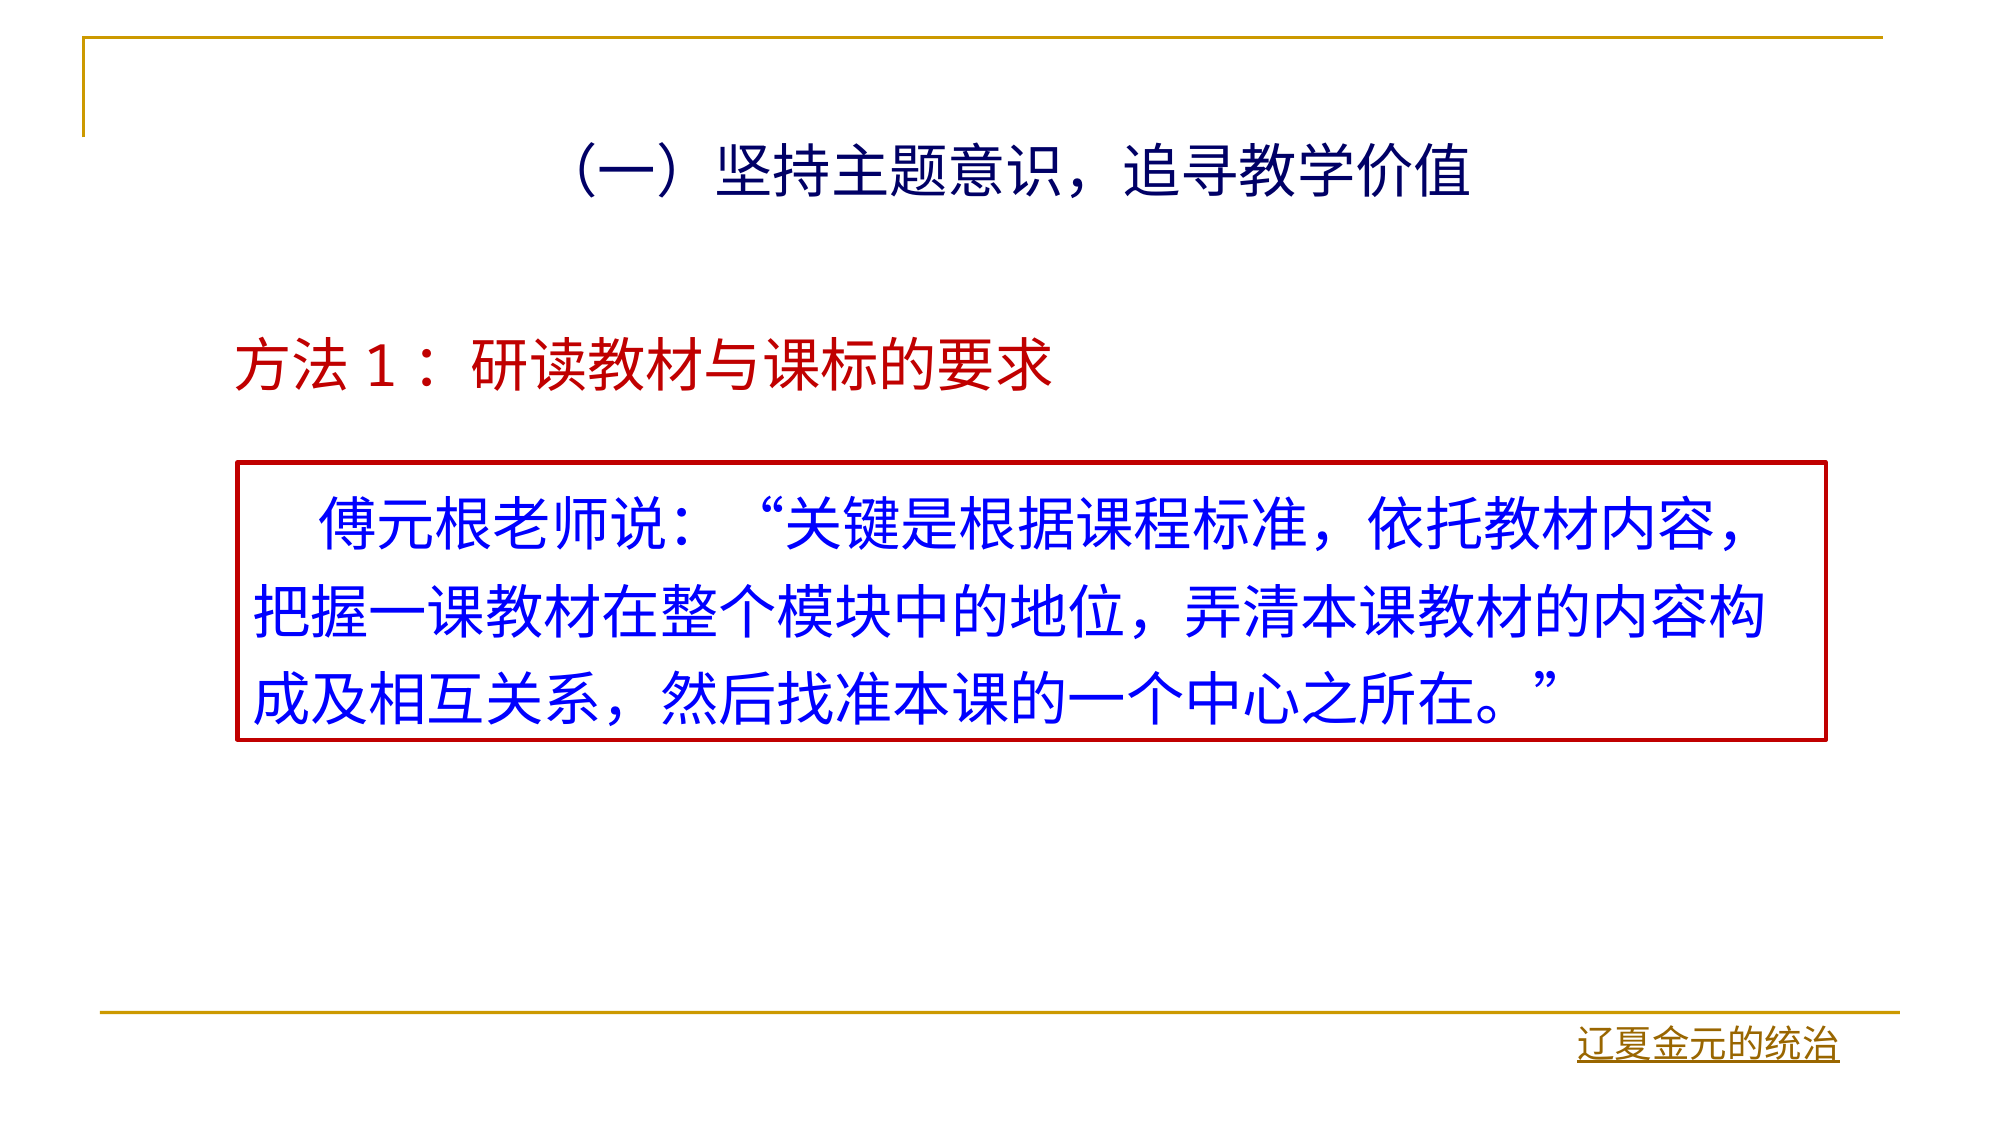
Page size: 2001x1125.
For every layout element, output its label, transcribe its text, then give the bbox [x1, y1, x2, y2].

text_box 辽夏金元的统治 [1562, 1012, 1895, 1082]
text_box （一）坚持主题意识，追寻教学价值 [474, 129, 1588, 212]
text_box 傅元根老师说：“关键是根据课程标准，依托教材内容，把握一课教材在整个模块中的地位，弄清本课教材的内容构成及相互关系，然后找准本课的一个中心之所在。” [237, 462, 1826, 740]
text_box 方法1：研读教材与课标的要求 [187, 312, 1163, 408]
